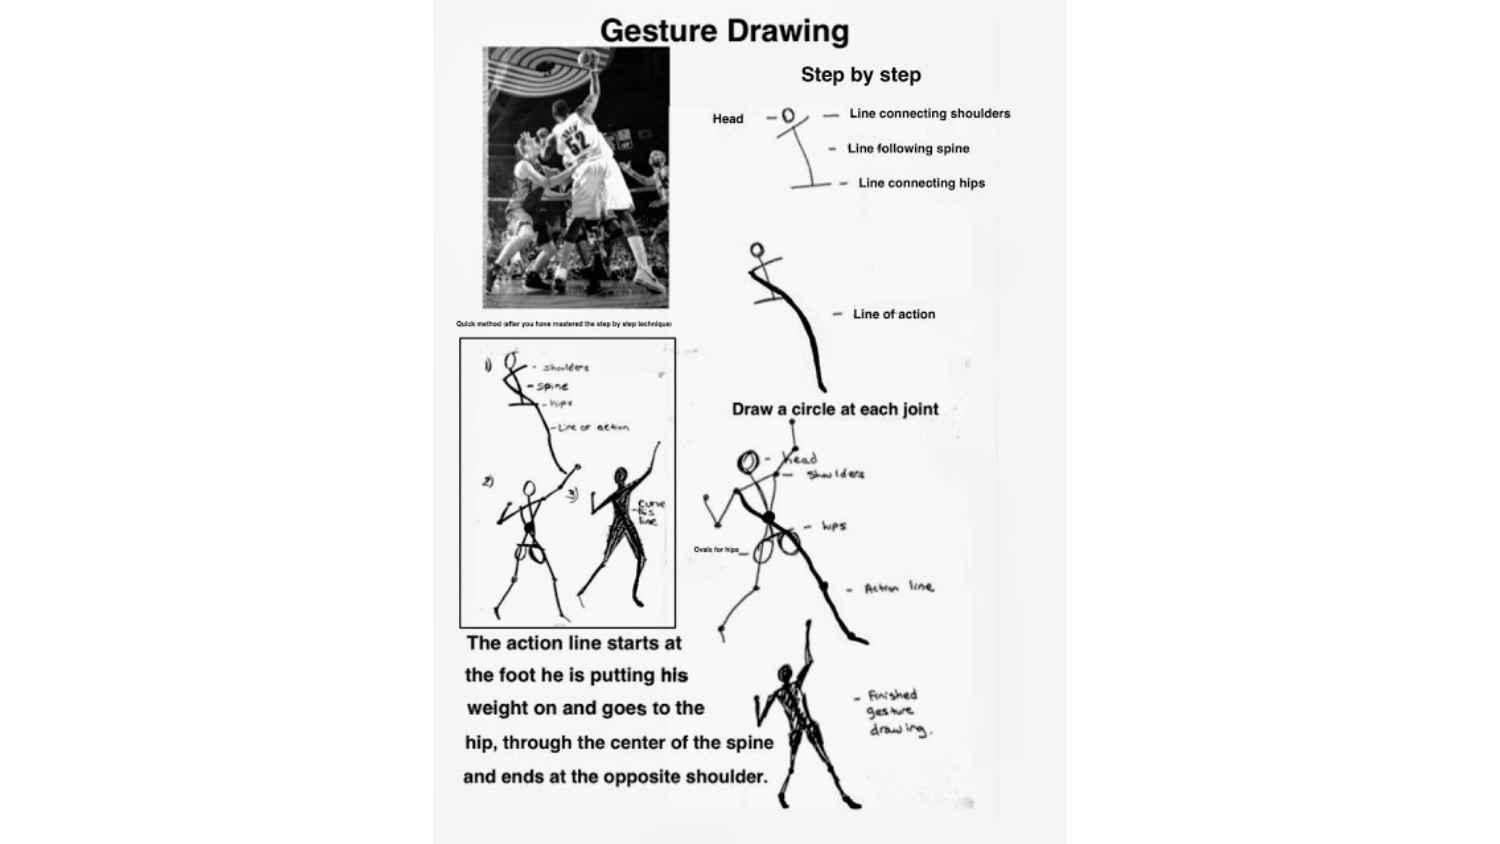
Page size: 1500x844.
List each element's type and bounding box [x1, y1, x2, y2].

picture [433, 0, 1067, 844]
